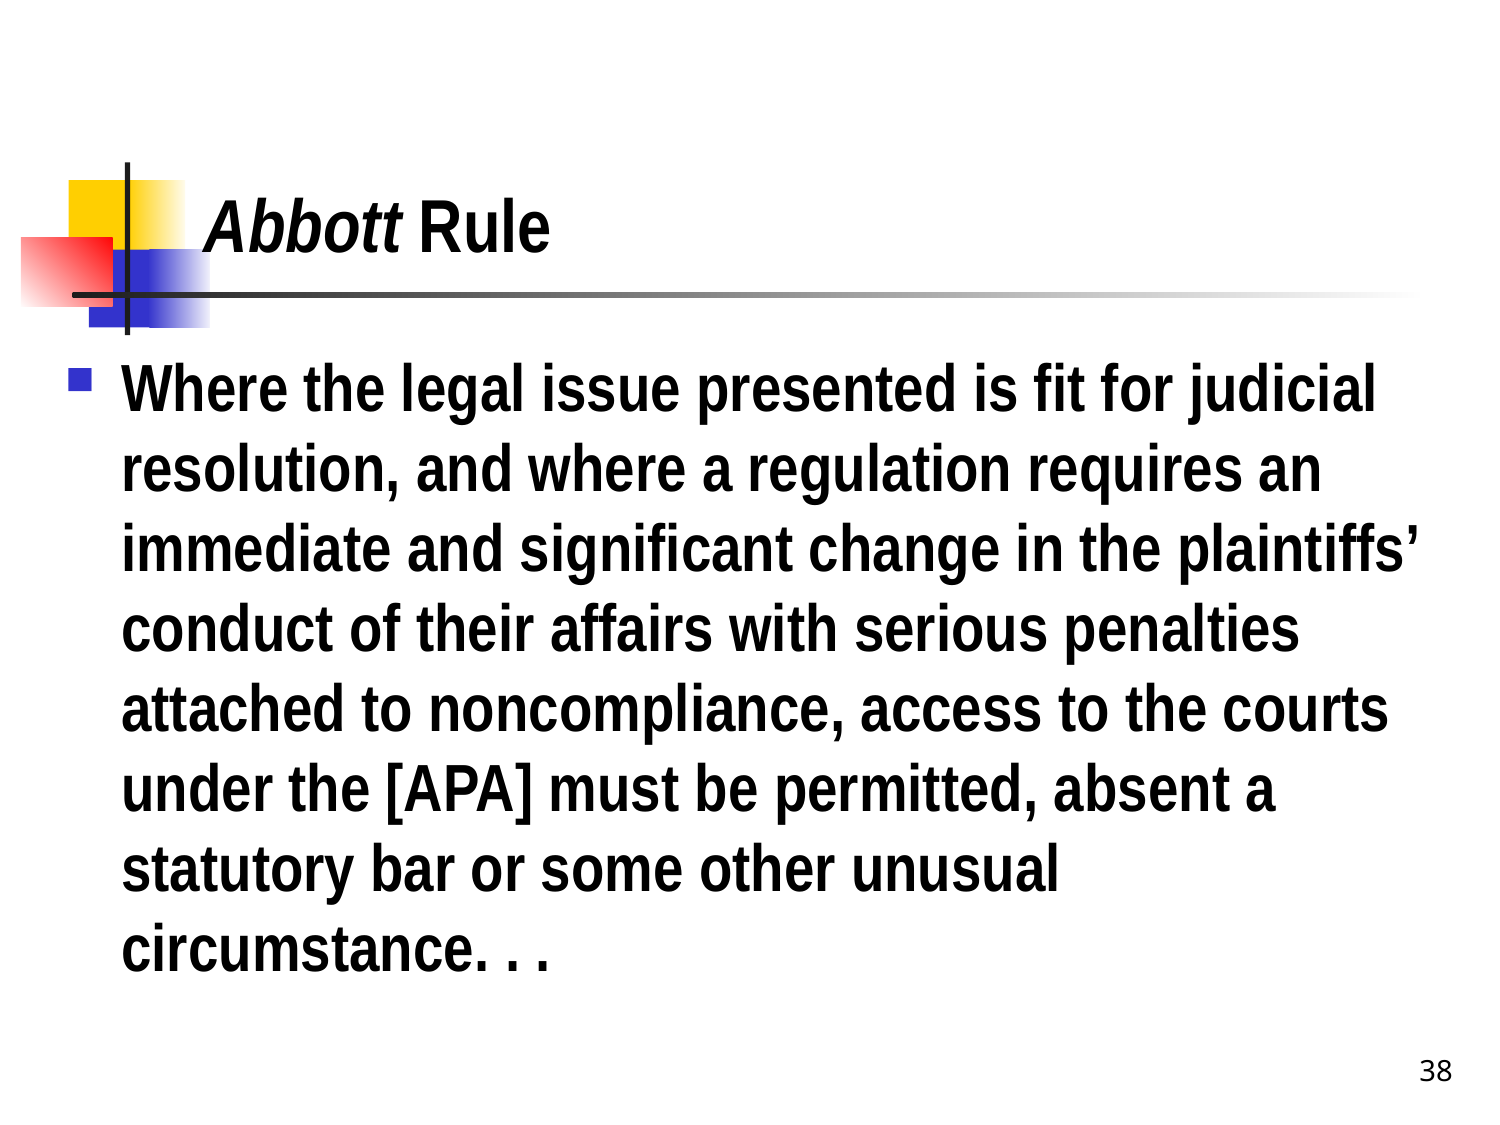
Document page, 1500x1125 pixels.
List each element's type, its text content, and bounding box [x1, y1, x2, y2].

slide_number 38 [1155, 1024, 1468, 1100]
list Where the legal issue presented is fit for judicial resolution, and where a regulation requires an immediate and significant change in the plaintiffs’ conduct of their affairs with serious penalties attached to noncompliance, access to the courts under the [APA] must be permitted, absent a statutory bar or some other unusual circumstance. . . [50, 337, 1450, 1075]
title Abbott Rule [188, 35, 1468, 275]
